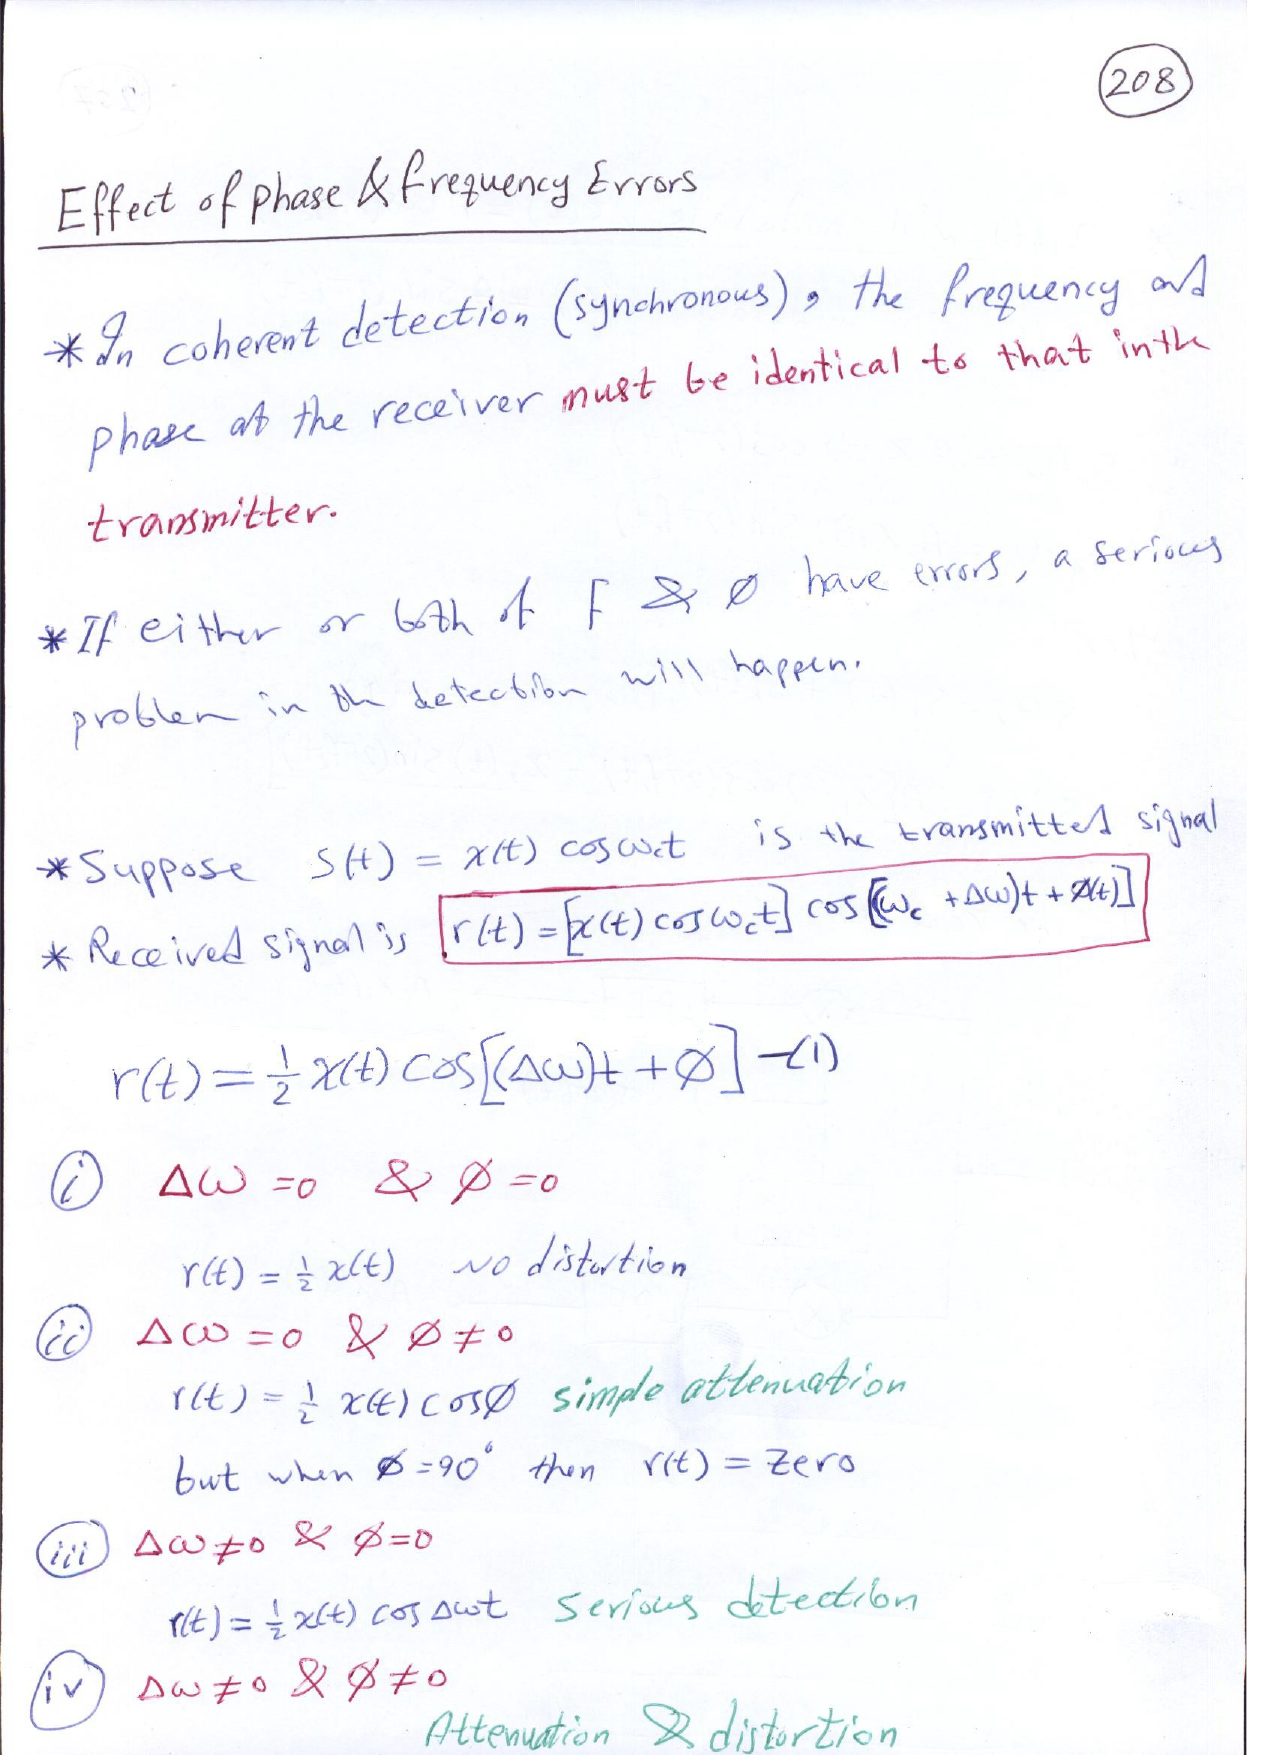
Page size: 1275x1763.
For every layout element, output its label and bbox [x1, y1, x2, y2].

text_box [0, 0, 1247, 1755]
